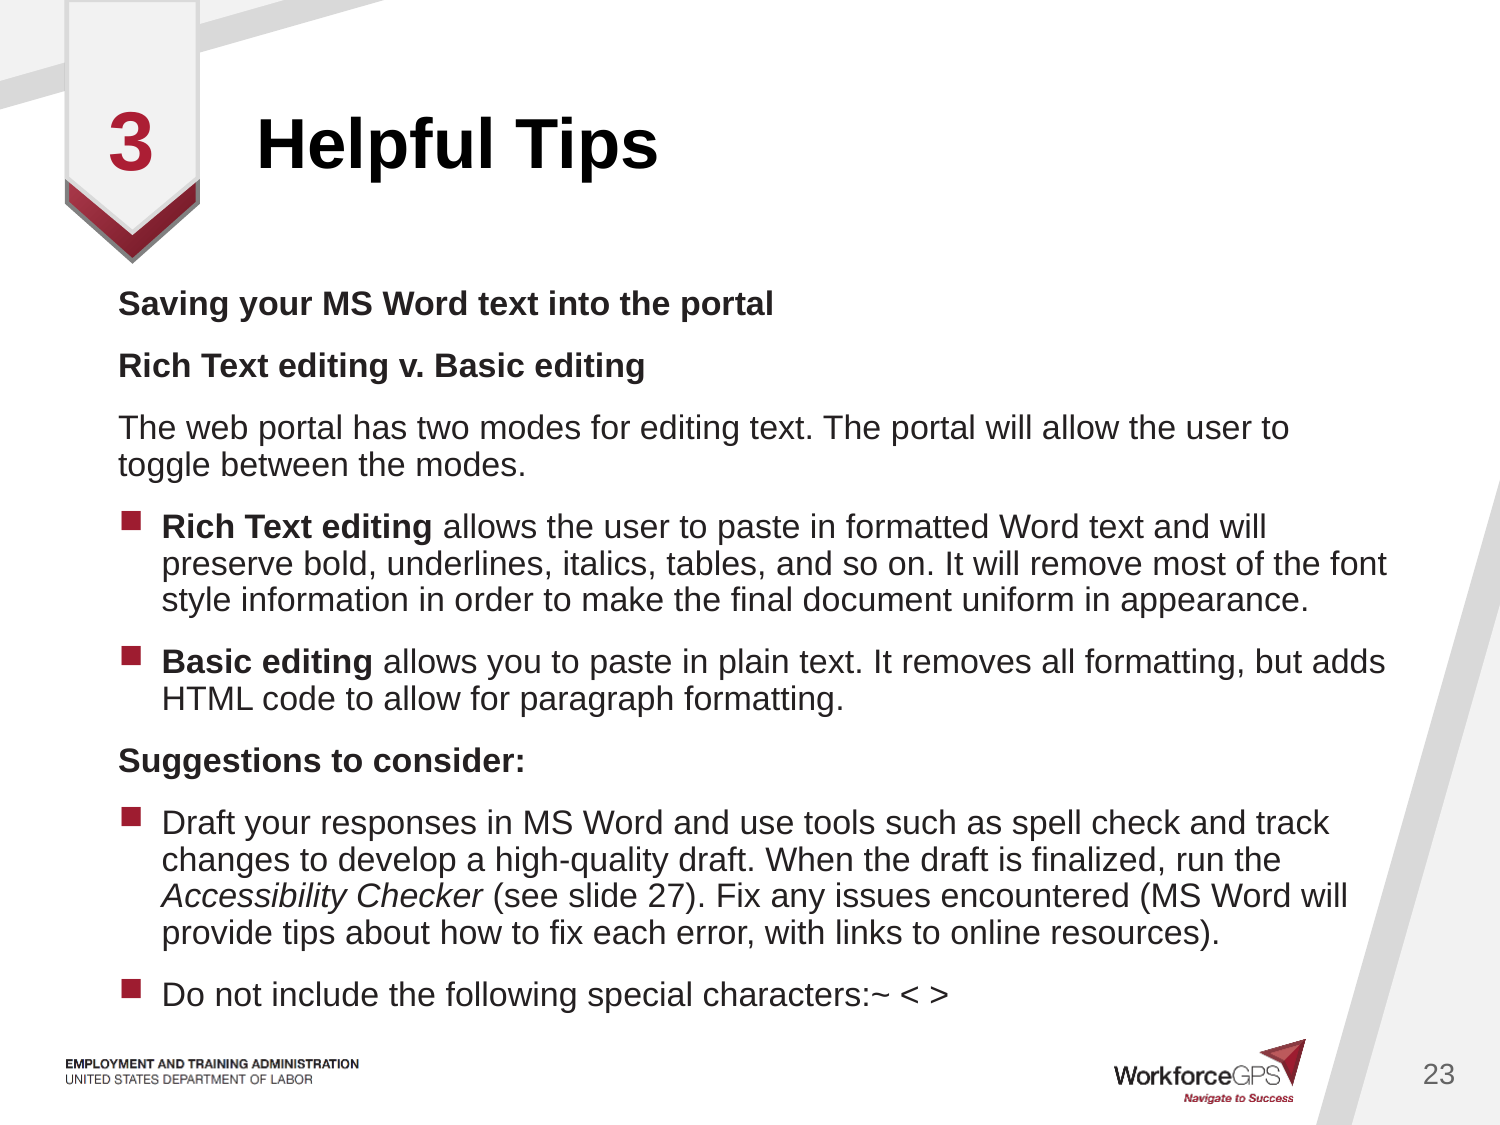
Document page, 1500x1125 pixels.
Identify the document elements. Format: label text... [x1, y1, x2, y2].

title Helpful Tips [241, 59, 1409, 233]
slide_number 23 [1260, 1042, 1471, 1103]
list Saving your MS Word text into the portal Rich Text editing v. Basic editing The web portal has two modes for editing text. The portal will allow the user to toggle between the modes. Rich Text editing allows the user to paste in formatted Word text and will preserve bold, underlines, italics, tables, and so on. It will remove most of the font style information in order to make the final document uniform in appearance. Basic editing allows you to paste in plain text. It removes all formatting, but adds HTML code to allow for paragraph formatting. Suggestions to consider: Draft your responses in MS Word and use tools such as spell check and track changes to develop a high-quality draft. When the draft is finalized, run the Accessibility Checker (see slide 27). Fix any issues encountered (MS Word will provide tips about how to fix each error, with links to online resources). Do not include the following special characters:~ < > [103, 278, 1409, 1043]
list 3 [55, 86, 207, 219]
picture [59, 1053, 370, 1092]
picture [1112, 1043, 1308, 1105]
